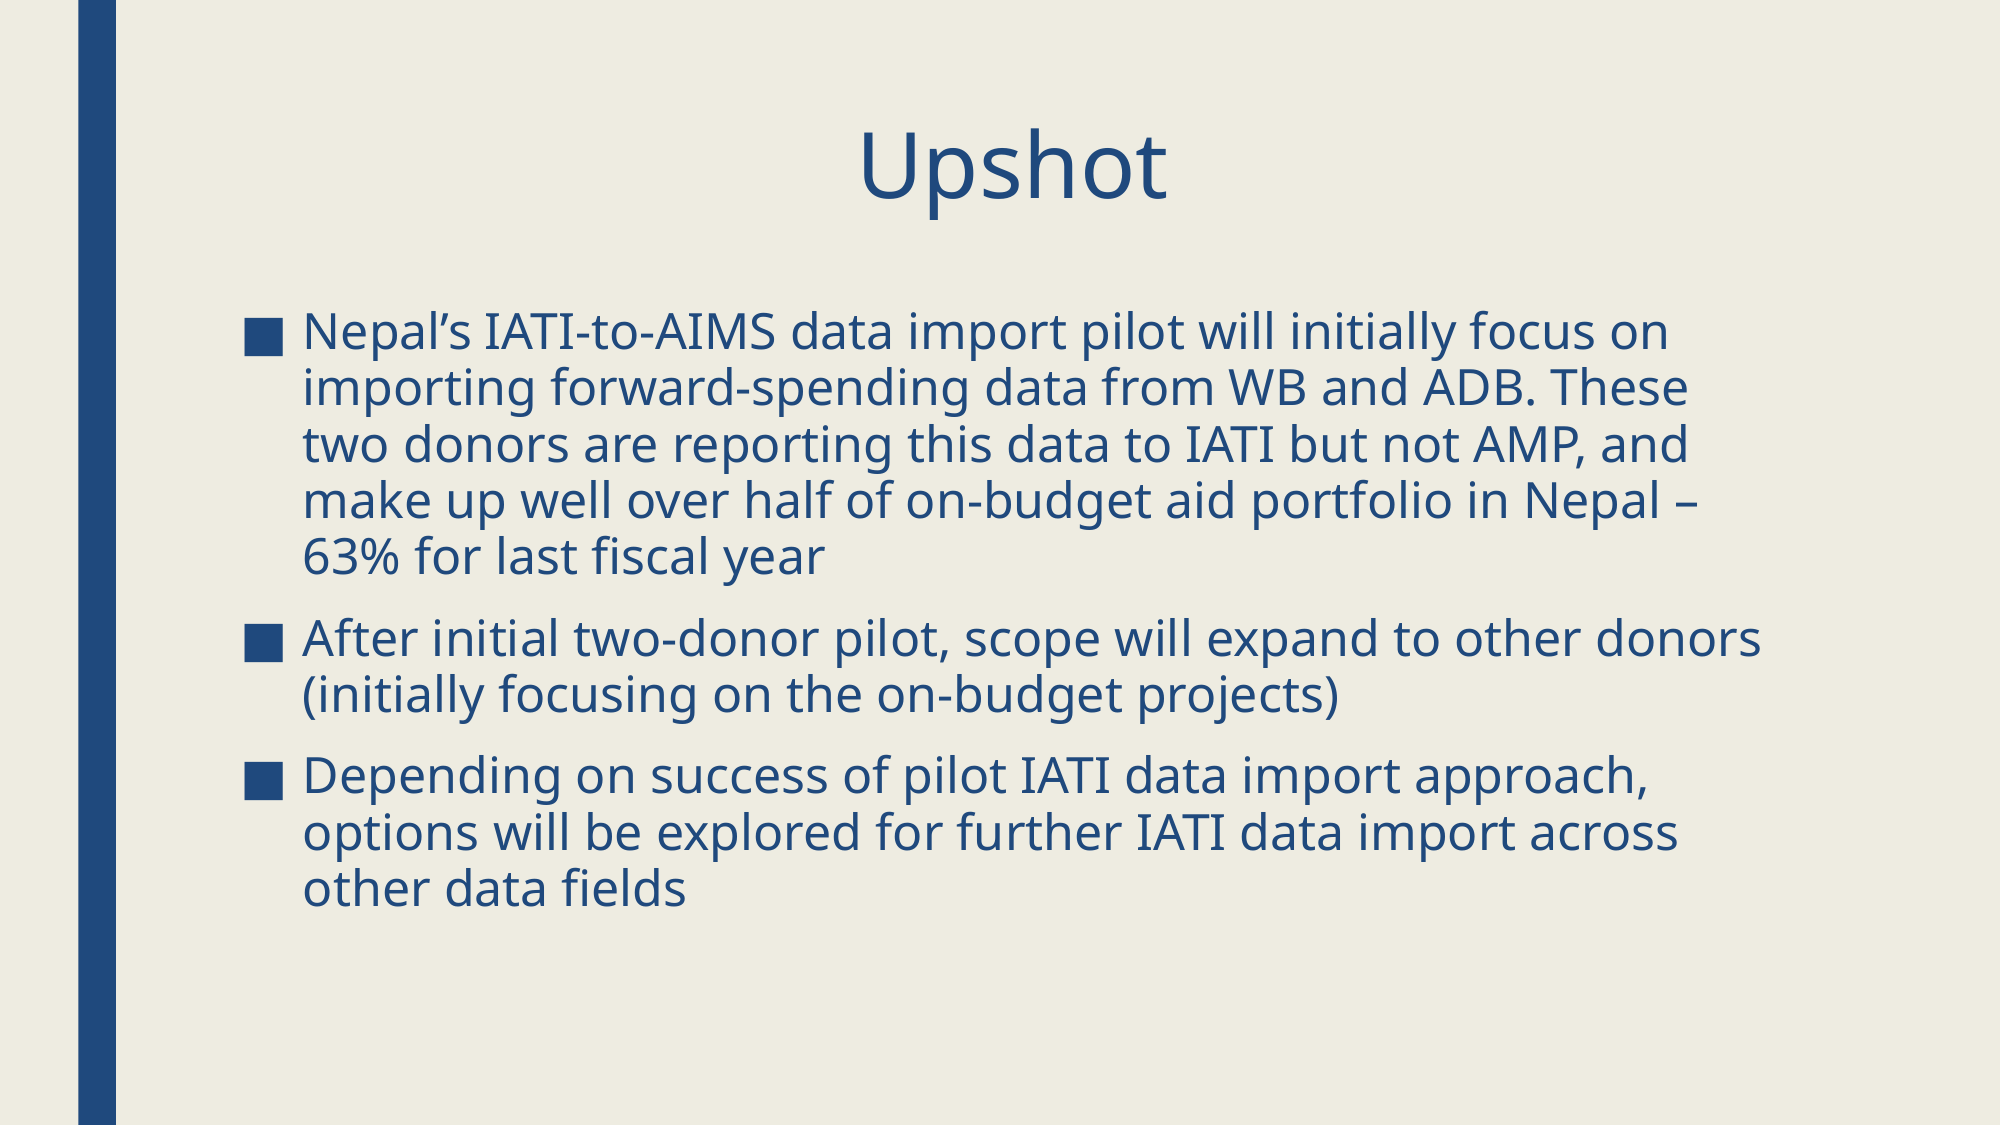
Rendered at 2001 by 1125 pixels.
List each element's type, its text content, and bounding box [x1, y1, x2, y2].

list Nepal’s IATI-to-AIMS data import pilot will initially focus on importing forward-spending data from WB and ADB. These two donors are reporting this data to IATI but not AMP, and make up well over half of on-budget aid portfolio in Nepal – 63% for last fiscal year After initial two-donor pilot, scope will expand to other donors (initially focusing on the on-budget projects) Depending on success of pilot IATI data import approach, options will be explored for further IATI data import across other data fields [225, 296, 1800, 963]
title Upshot [225, 112, 1800, 270]
